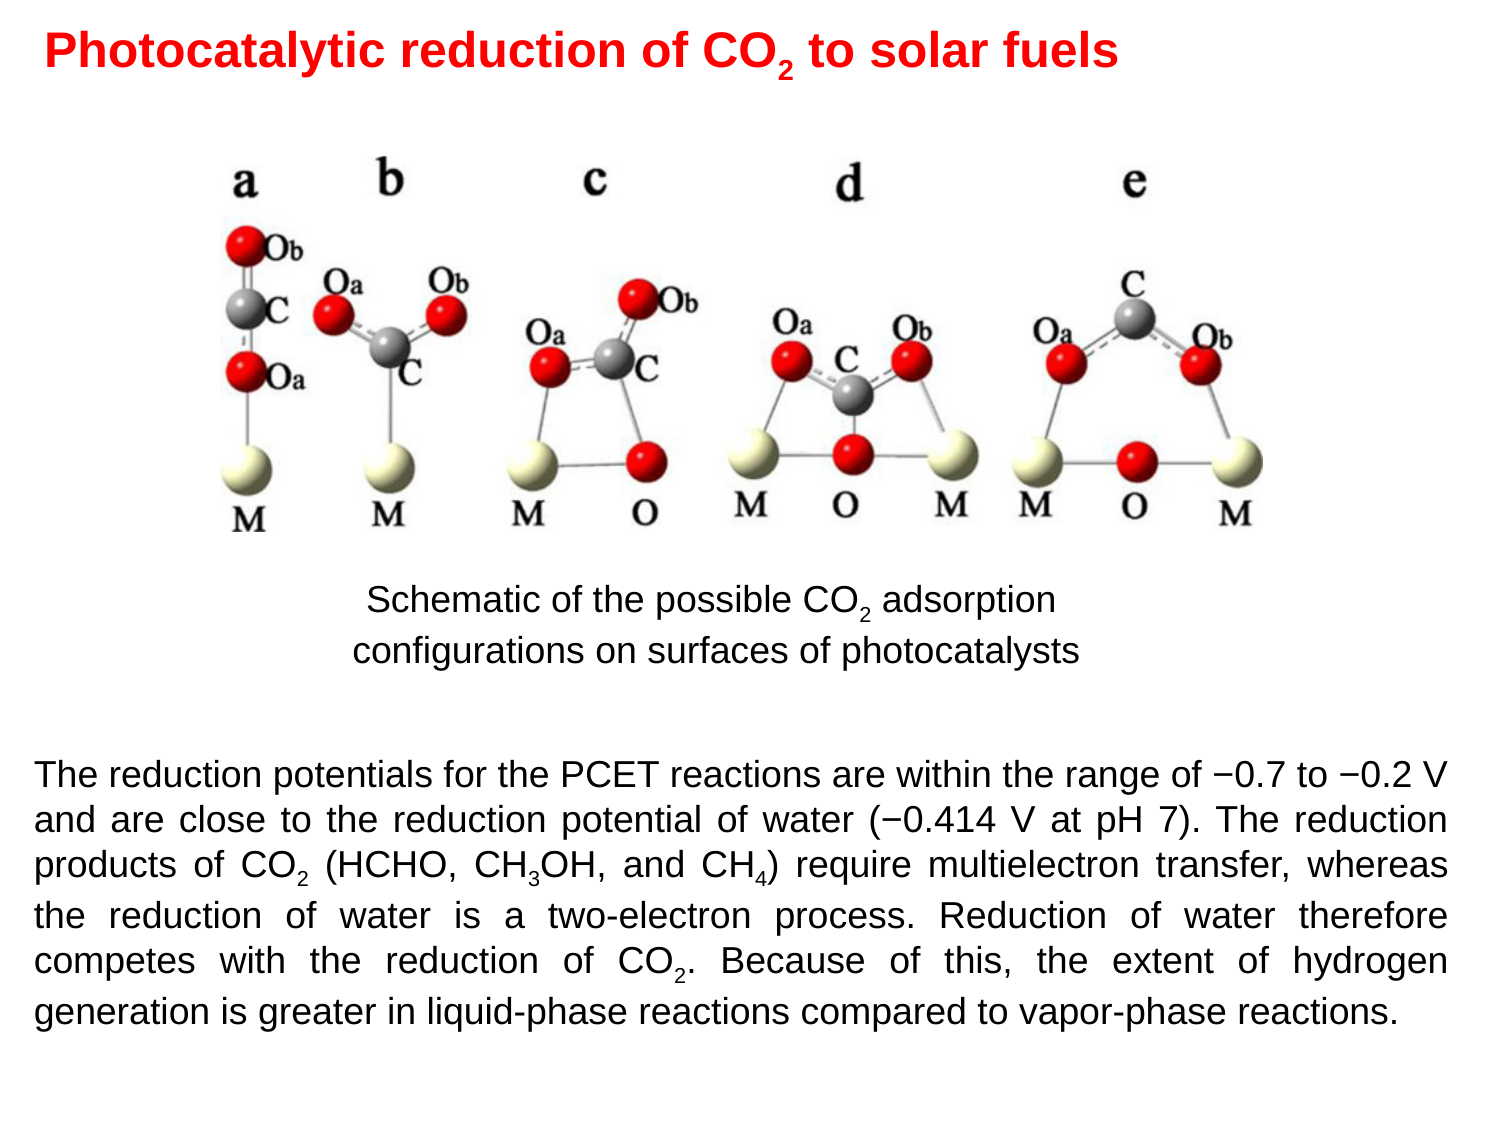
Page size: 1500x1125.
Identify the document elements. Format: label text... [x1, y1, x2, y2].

picture [220, 156, 1263, 532]
text_box Photocatalytic reduction of CO2 to solar fuels [29, 10, 1135, 94]
text_box Schematic of the possible CO2 adsorption configurations on surfaces of photocatalysts [53, 567, 1379, 642]
text_box The reduction potentials for the PCET reactions are within the range of −0.7 to −0.2 V and are close to the reduction potential of water (−0.414 V at pH 7). The reduction products of CO2 (HCHO, CH3OH, and CH4) require multielectron transfer, whereas the reduction of water is a two-electron process. Reduction of water therefore competes with the reduction of CO2. Because of this, the extent of hydrogen generation is greater in liquid-phase reactions compared to vapor-phase reactions. [18, 742, 1464, 1040]
